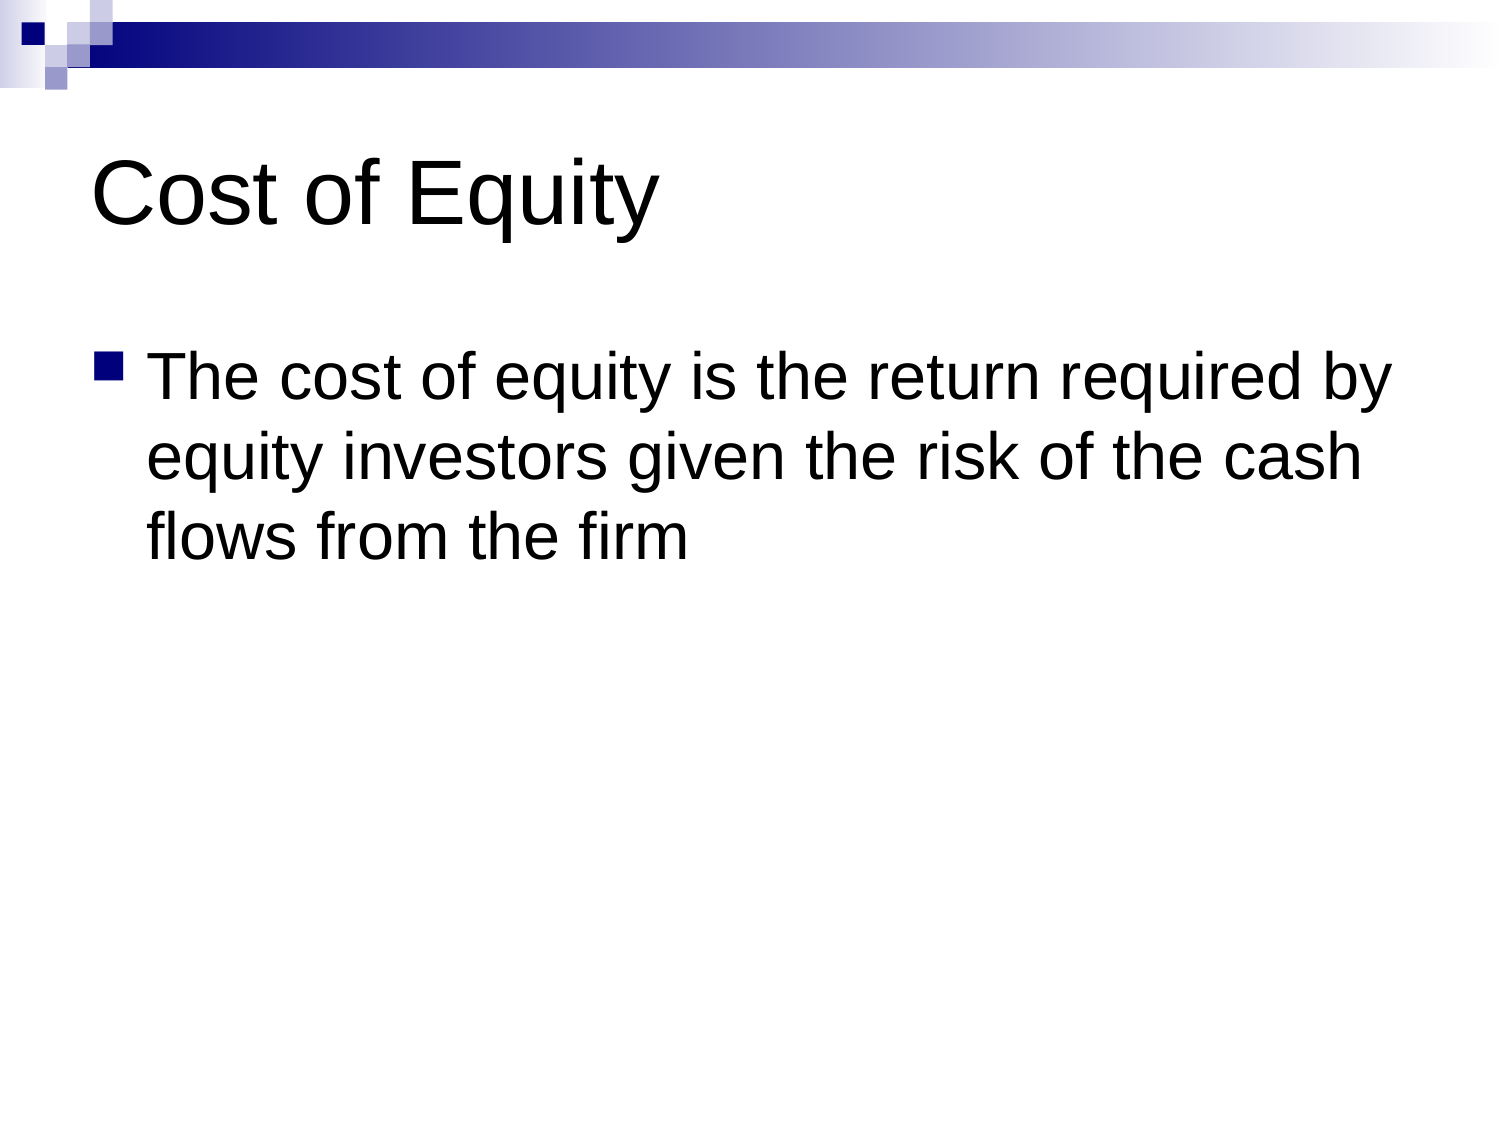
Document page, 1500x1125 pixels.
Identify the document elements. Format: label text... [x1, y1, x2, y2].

list The cost of equity is the return required by equity investors given the risk of the cash flows from the firm [74, 324, 1426, 963]
title Cost of Equity [74, 74, 1426, 301]
